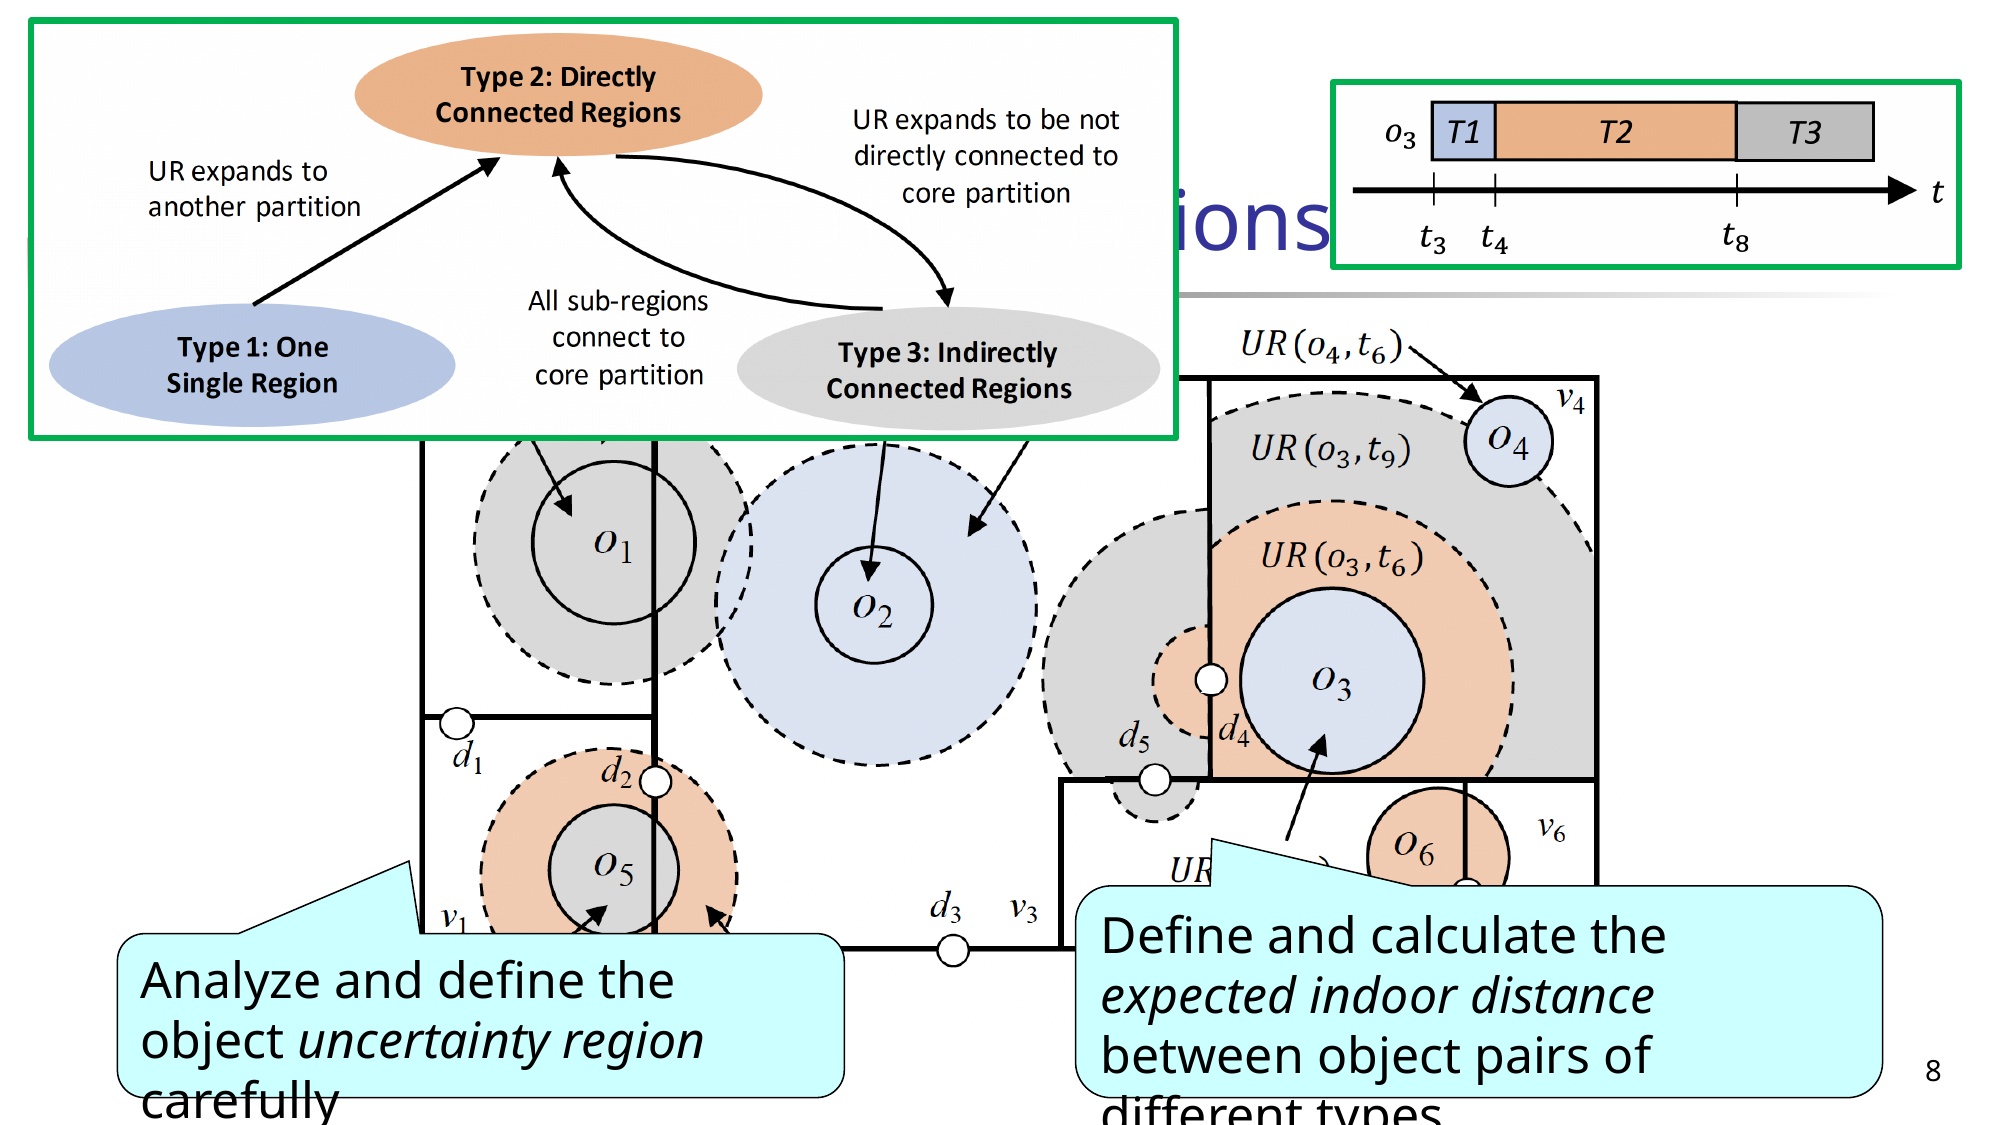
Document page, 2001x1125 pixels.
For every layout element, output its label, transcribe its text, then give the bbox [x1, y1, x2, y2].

title Object Uncertainty Regions [1179, 35, 1957, 275]
slide_number 8 [1540, 1024, 1957, 1100]
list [33, 23, 1174, 436]
text_box Analyze and define the object uncertainty region carefully [117, 869, 845, 1098]
picture [1335, 84, 1957, 265]
picture [394, 307, 1678, 1038]
text_box Define and calculate the expected indoor distance between object pairs of different types [1075, 885, 1883, 1098]
